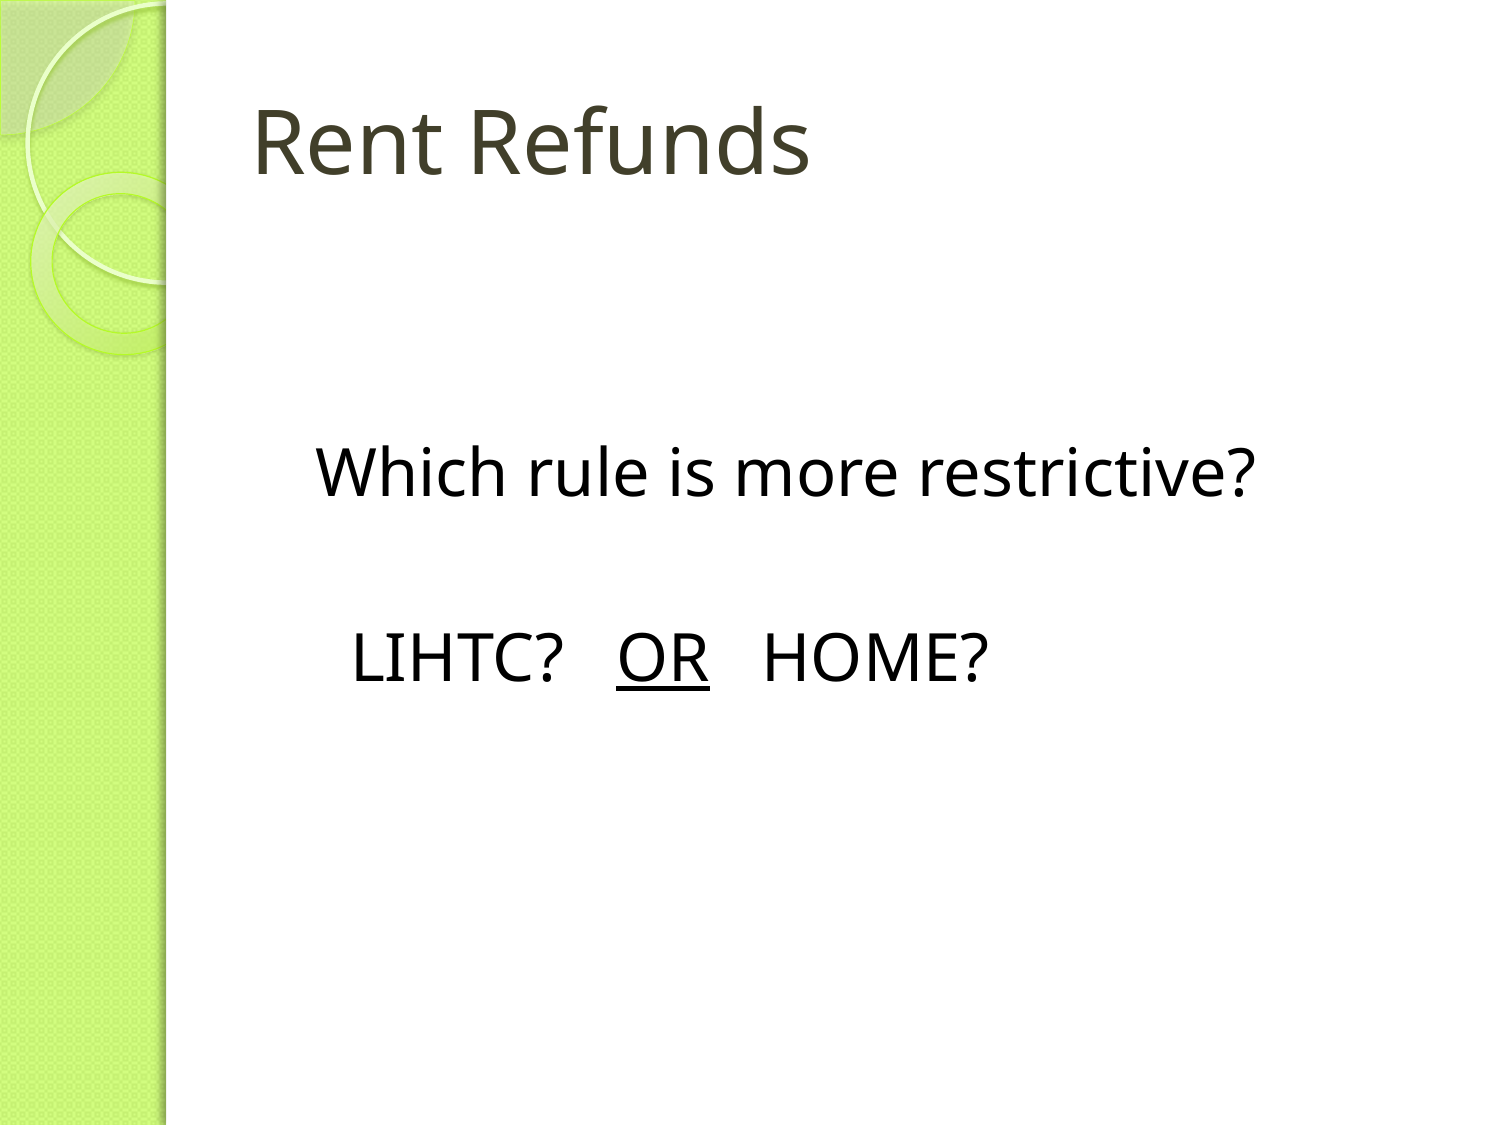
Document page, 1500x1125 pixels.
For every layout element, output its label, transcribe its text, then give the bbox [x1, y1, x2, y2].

list Which rule is more restrictive? LIHTC? OR HOME? [235, 237, 1466, 1025]
title Rent Refunds [235, 45, 1466, 233]
